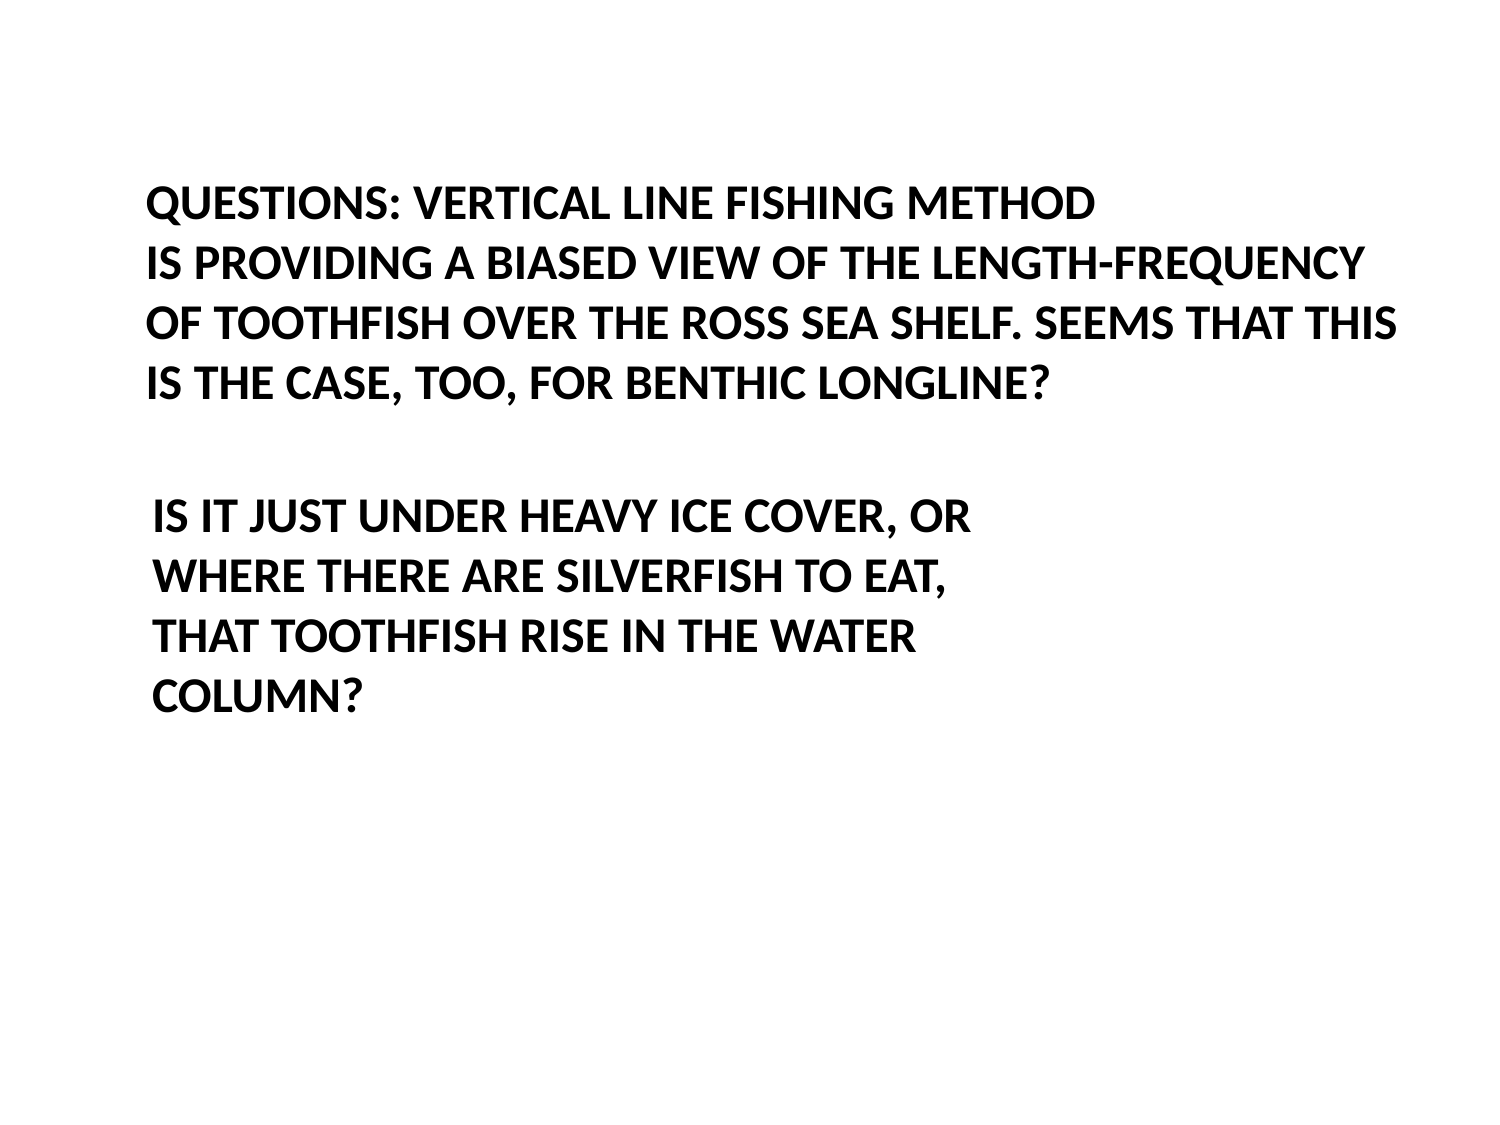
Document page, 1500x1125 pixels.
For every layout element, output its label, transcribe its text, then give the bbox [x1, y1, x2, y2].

text_box QUESTIONS: VERTICAL LINE FISHING METHOD IS PROVIDING A BIASED VIEW OF THE LENGTH-FREQUENCY OF TOOTHFISH OVER THE ROSS SEA SHELF. SEEMS THAT THIS IS THE CASE, TOO, FOR BENTHIC LONGLINE? [130, 162, 1414, 418]
text_box IS IT JUST UNDER HEAVY ICE COVER, OR WHERE THERE ARE SILVERFISH TO EAT, THAT TOOTHFISH RISE IN THE WATER COLUMN? [137, 474, 1060, 730]
